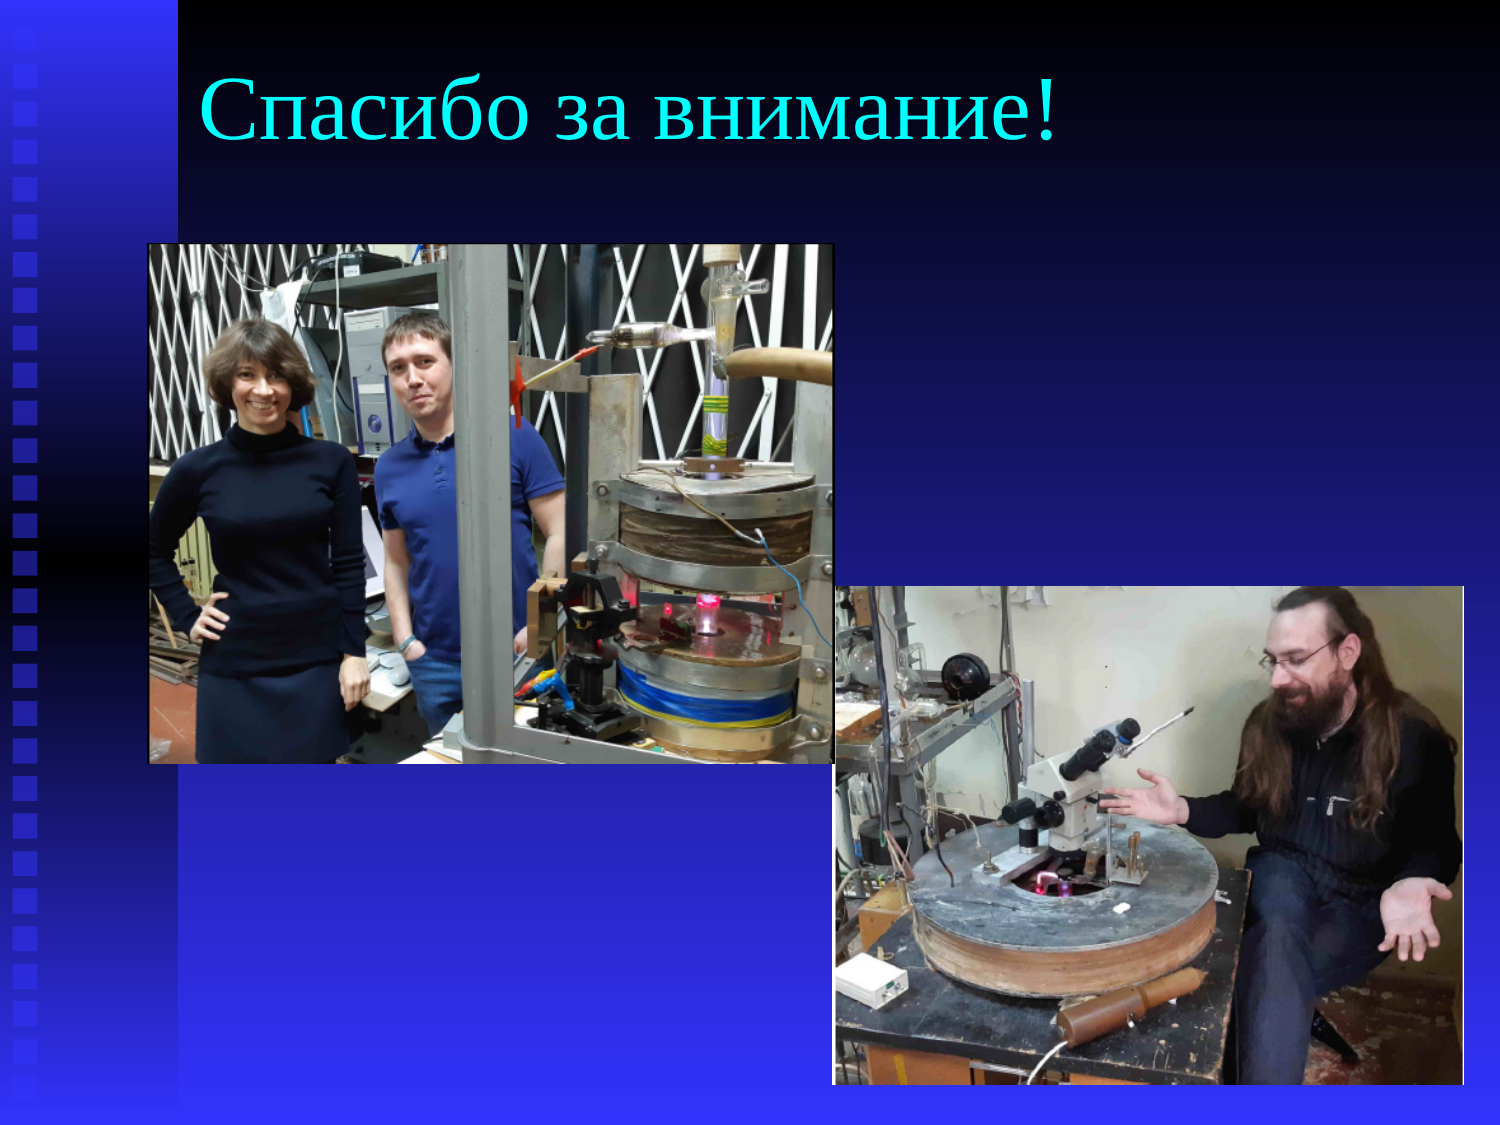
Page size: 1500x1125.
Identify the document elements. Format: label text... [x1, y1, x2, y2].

picture [147, 243, 1464, 1085]
title Спасибо за внимание! [182, 54, 1459, 152]
